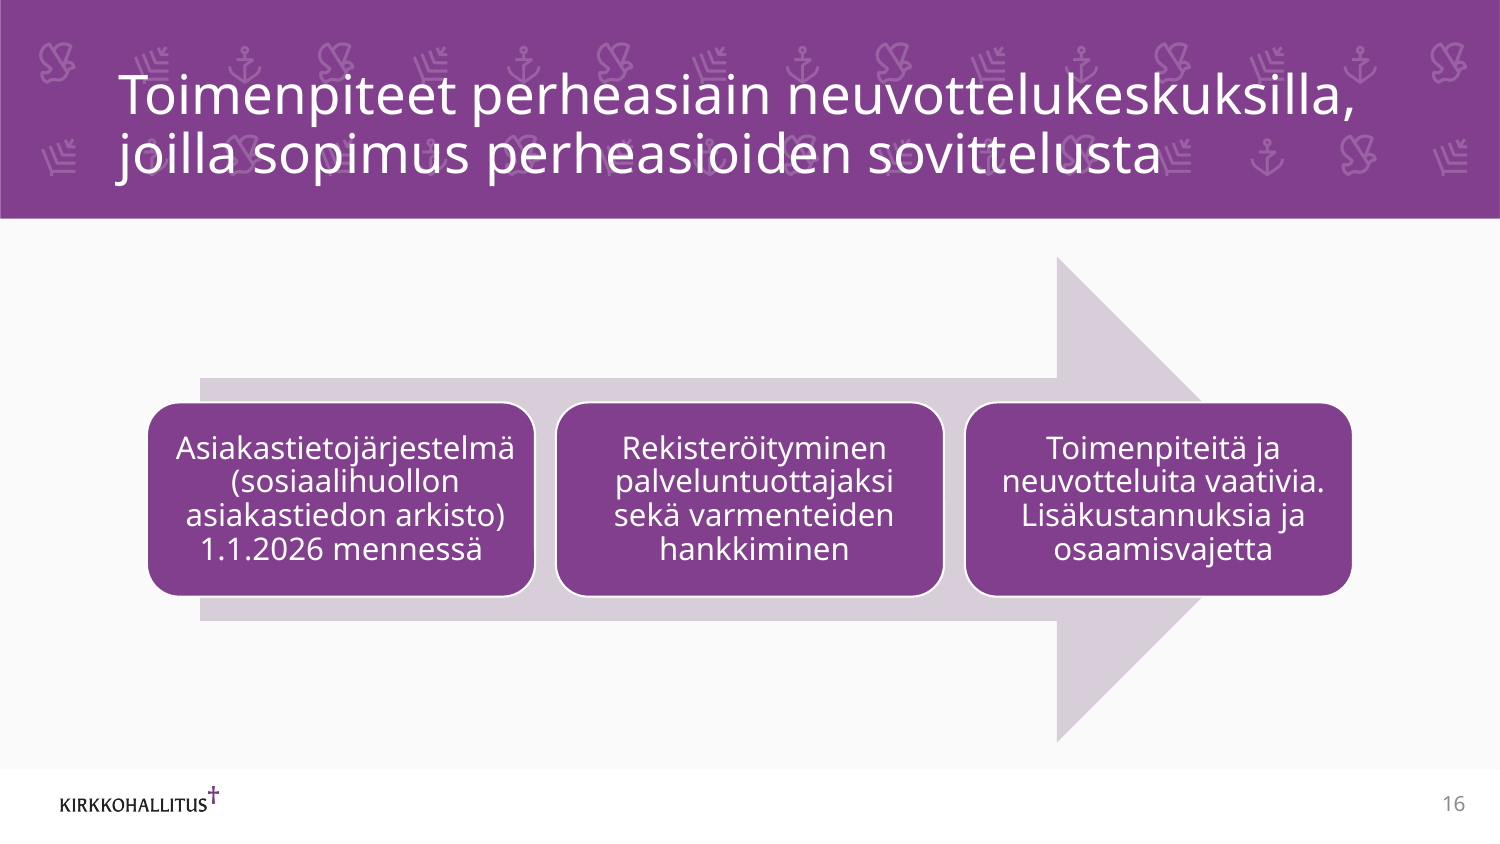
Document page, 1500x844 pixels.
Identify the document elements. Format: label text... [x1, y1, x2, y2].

slide_number 16 [1143, 782, 1481, 828]
picture [0, 0, 1500, 219]
title Toimenpiteet perheasiain neuvottelukeskuksilla, joilla sopimus perheasioiden sovittelusta [103, 44, 1397, 208]
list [103, 256, 1397, 743]
picture [60, 786, 219, 812]
